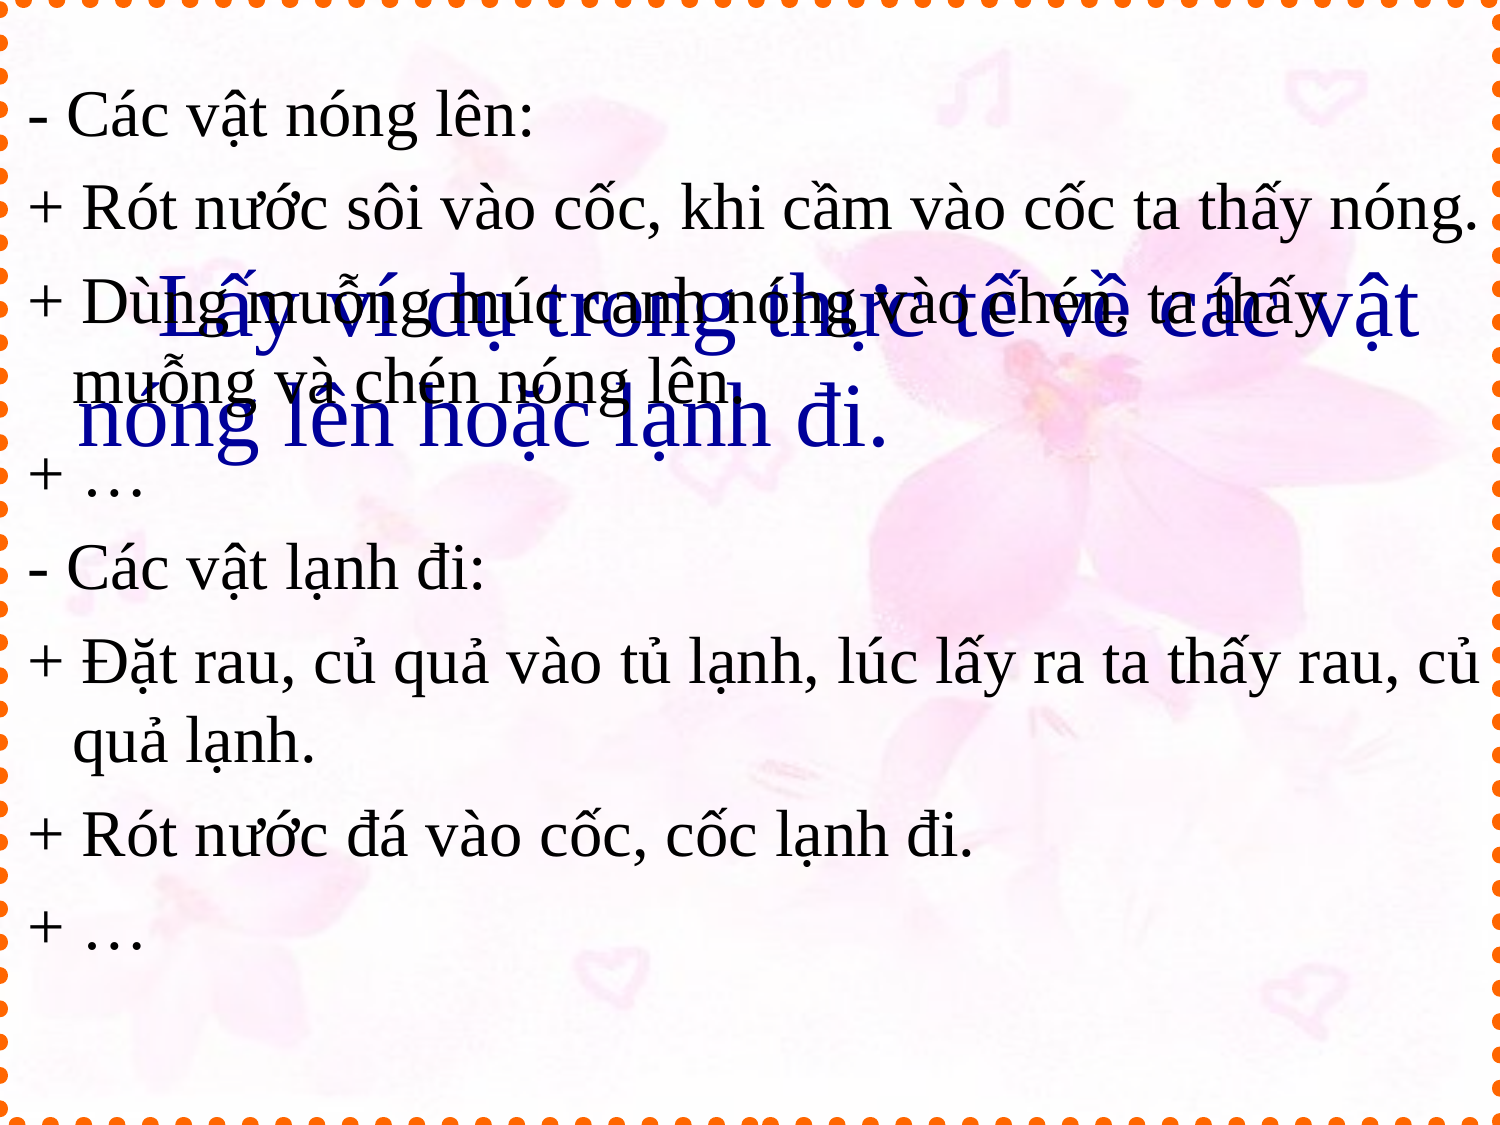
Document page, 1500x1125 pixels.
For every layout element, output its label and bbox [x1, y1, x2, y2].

list [0, 0, 1500, 1125]
